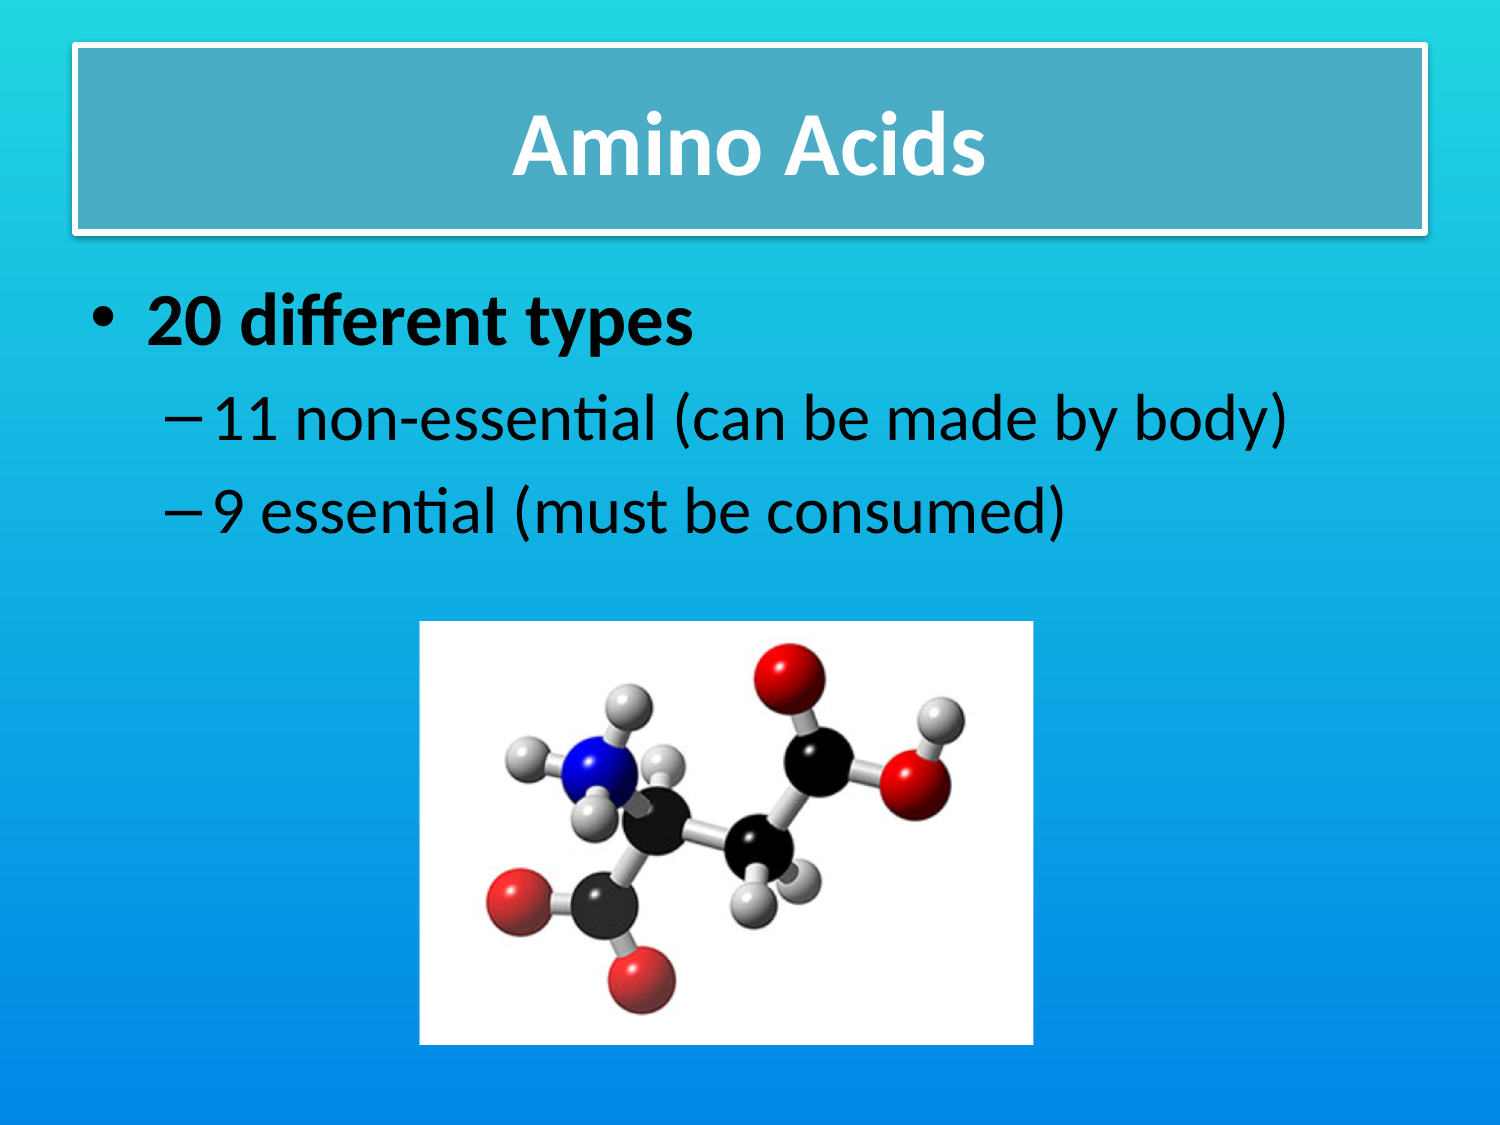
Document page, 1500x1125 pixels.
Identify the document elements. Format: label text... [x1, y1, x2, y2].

picture [869, 525, 886, 532]
picture [420, 622, 1034, 1125]
picture [772, 525, 791, 532]
picture [592, 525, 606, 532]
list 20 different types 11 non-essential (can be made by body) 9 essential (must be consumed) [75, 262, 1425, 1005]
picture [800, 525, 823, 532]
picture [697, 525, 712, 532]
picture [520, 525, 527, 540]
title Amino Acids [72, 42, 1428, 236]
picture [724, 525, 746, 532]
picture [653, 525, 665, 532]
picture [626, 525, 643, 532]
picture [896, 525, 910, 532]
